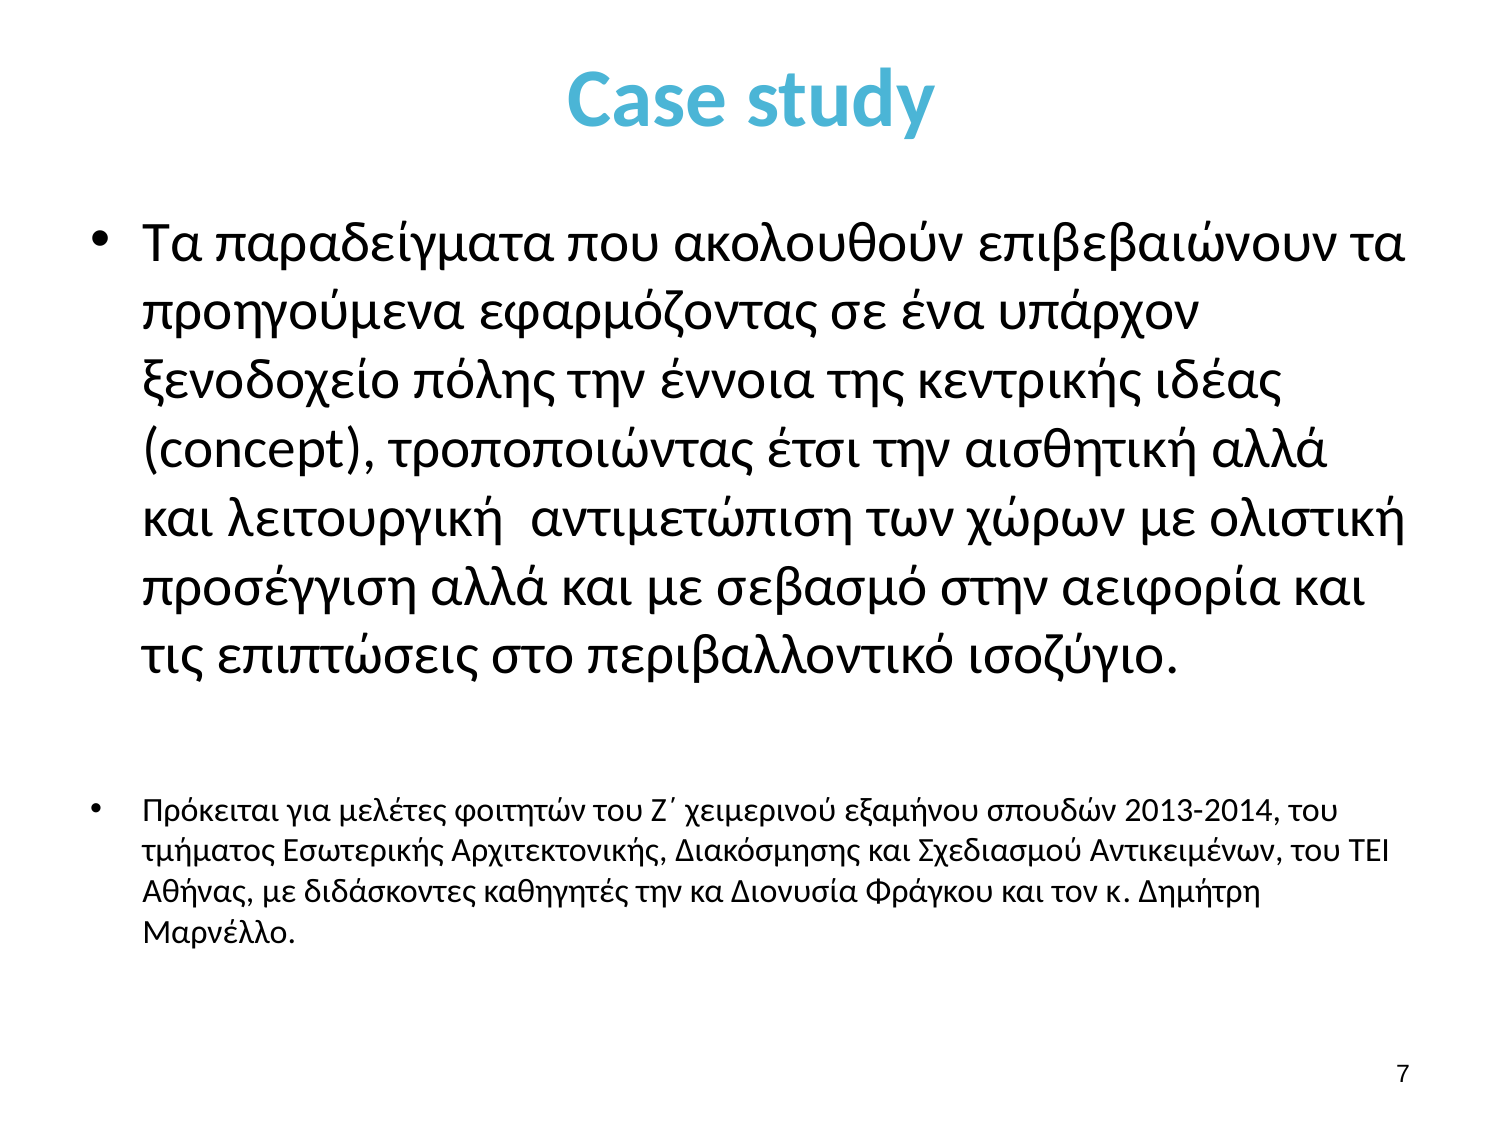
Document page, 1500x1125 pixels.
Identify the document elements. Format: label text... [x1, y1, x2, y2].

slide_number 6 [1074, 1042, 1425, 1103]
title Case study [76, 19, 1427, 169]
list Τα παραδείγματα που ακολουθούν επιβεβαιώνουν τα προηγούμενα εφαρμόζοντας σε ένα υπάρχον ξενοδοχείο πόλης την έννοια της κεντρικής ιδέας (concept), τροποποιώντας έτσι την αισθητική αλλά και λειτουργική αντιμετώπιση των χώρων με ολιστική προσέγγιση αλλά και με σεβασμό στην αειφορία και τις επιπτώσεις στο περιβαλλοντικό ισοζύγιο. Πρόκειται για μελέτες φοιτητών του Ζ΄ χειμερινού εξαμήνου σπουδών 2013-2014, του τμήματος Εσωτερικής Αρχιτεκτονικής, Διακόσμησης και Σχεδιασμού Αντικειμένων, του ΤΕΙ Αθήνας, με διδάσκοντες καθηγητές την κα Διονυσία Φράγκου και τον κ. Δημήτρη Μαρνέλλο. [75, 196, 1425, 1024]
